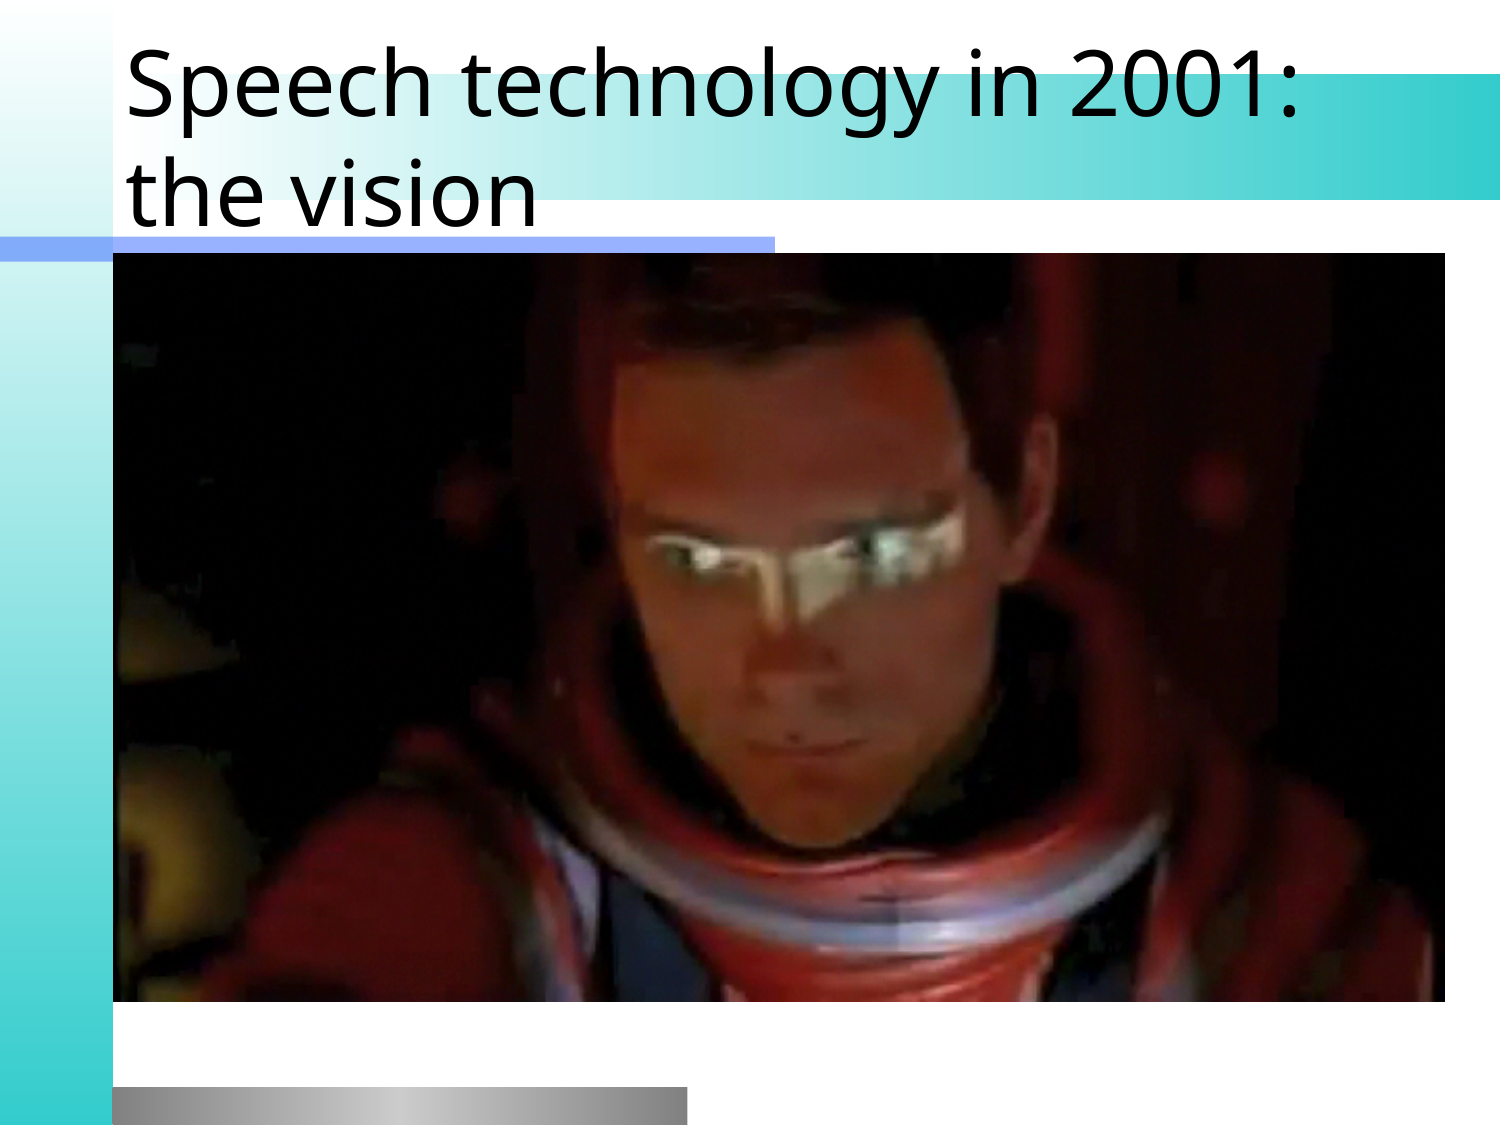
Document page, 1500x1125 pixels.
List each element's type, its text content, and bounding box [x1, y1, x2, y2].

title Speech technology in 2001: the vision [110, 40, 1386, 229]
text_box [112, 252, 1446, 1004]
